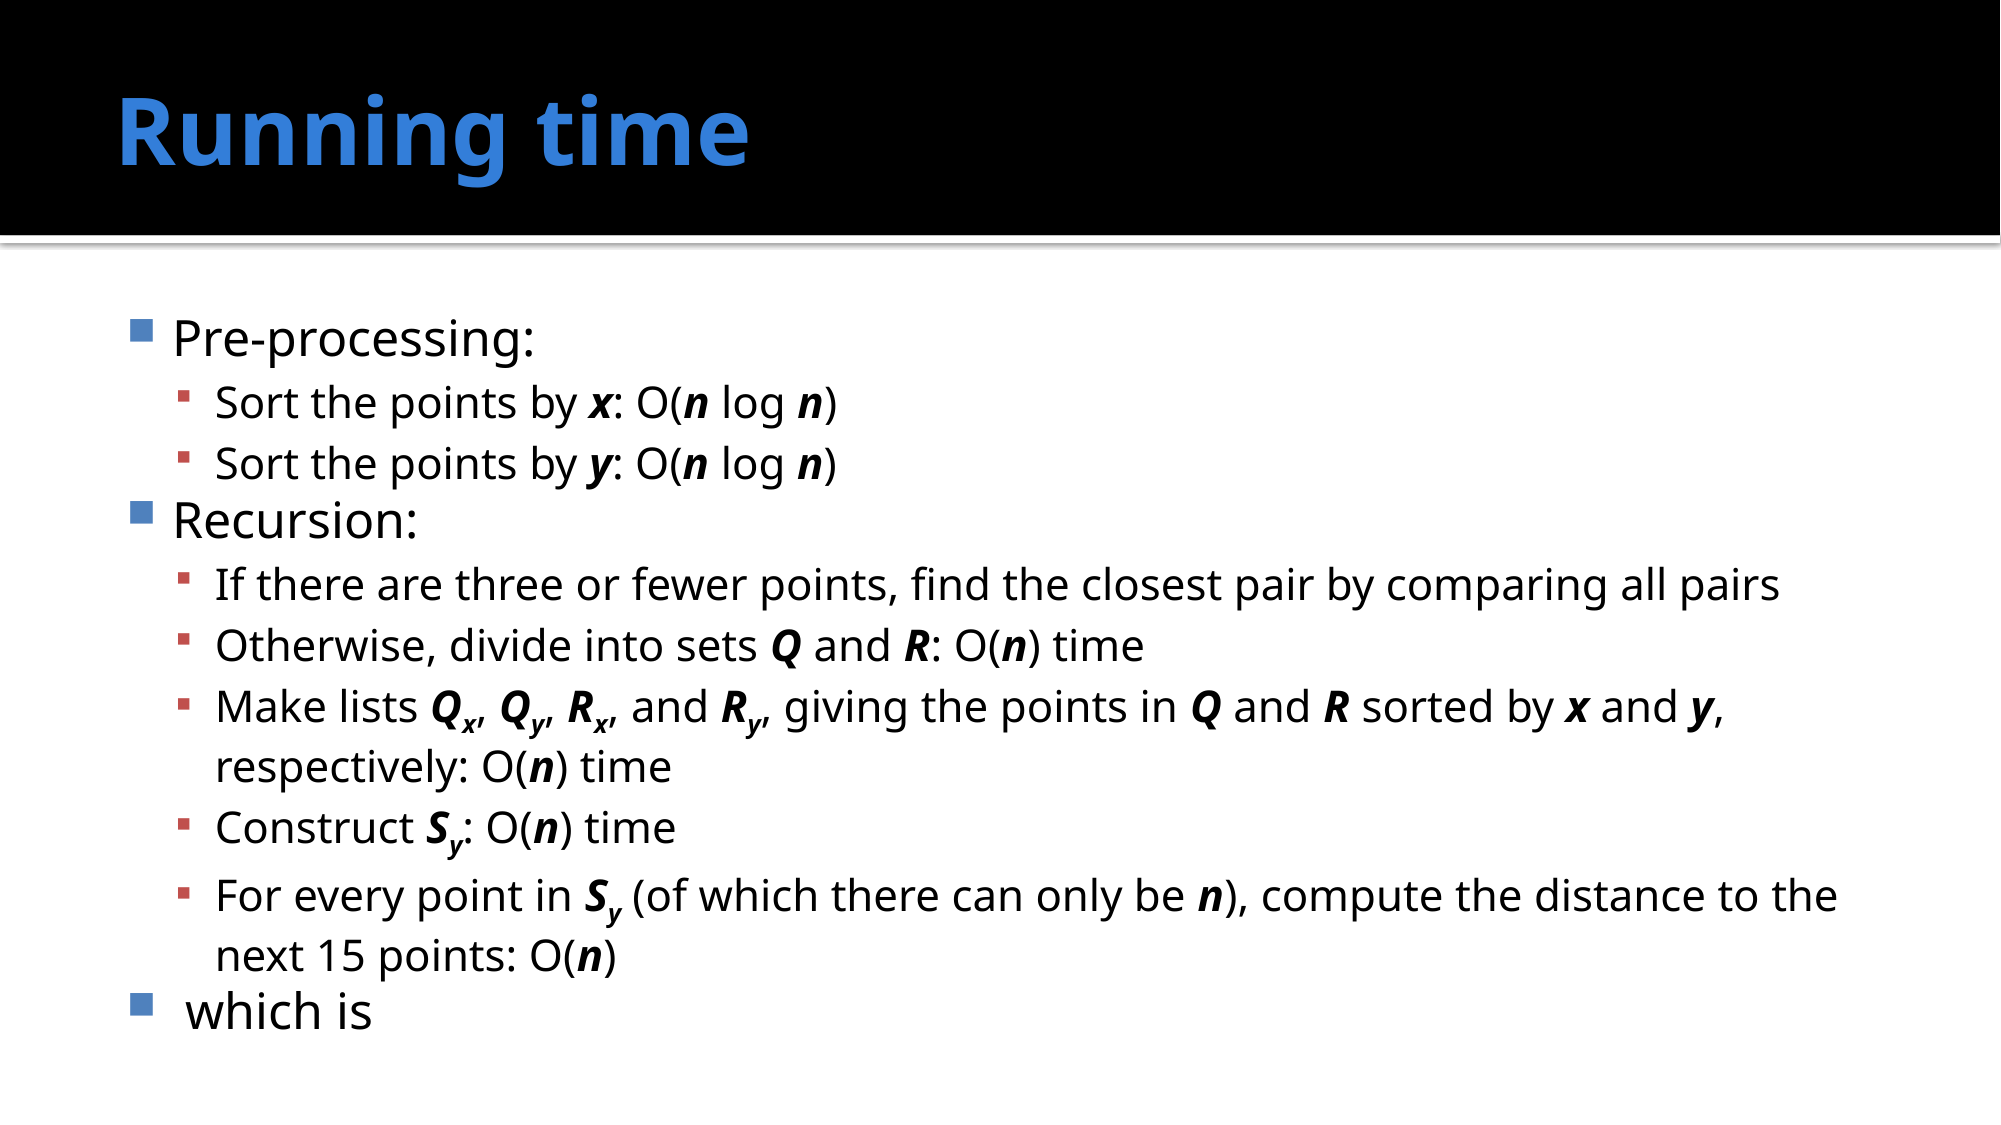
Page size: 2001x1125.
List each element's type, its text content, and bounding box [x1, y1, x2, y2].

title Running time [99, 25, 1900, 231]
